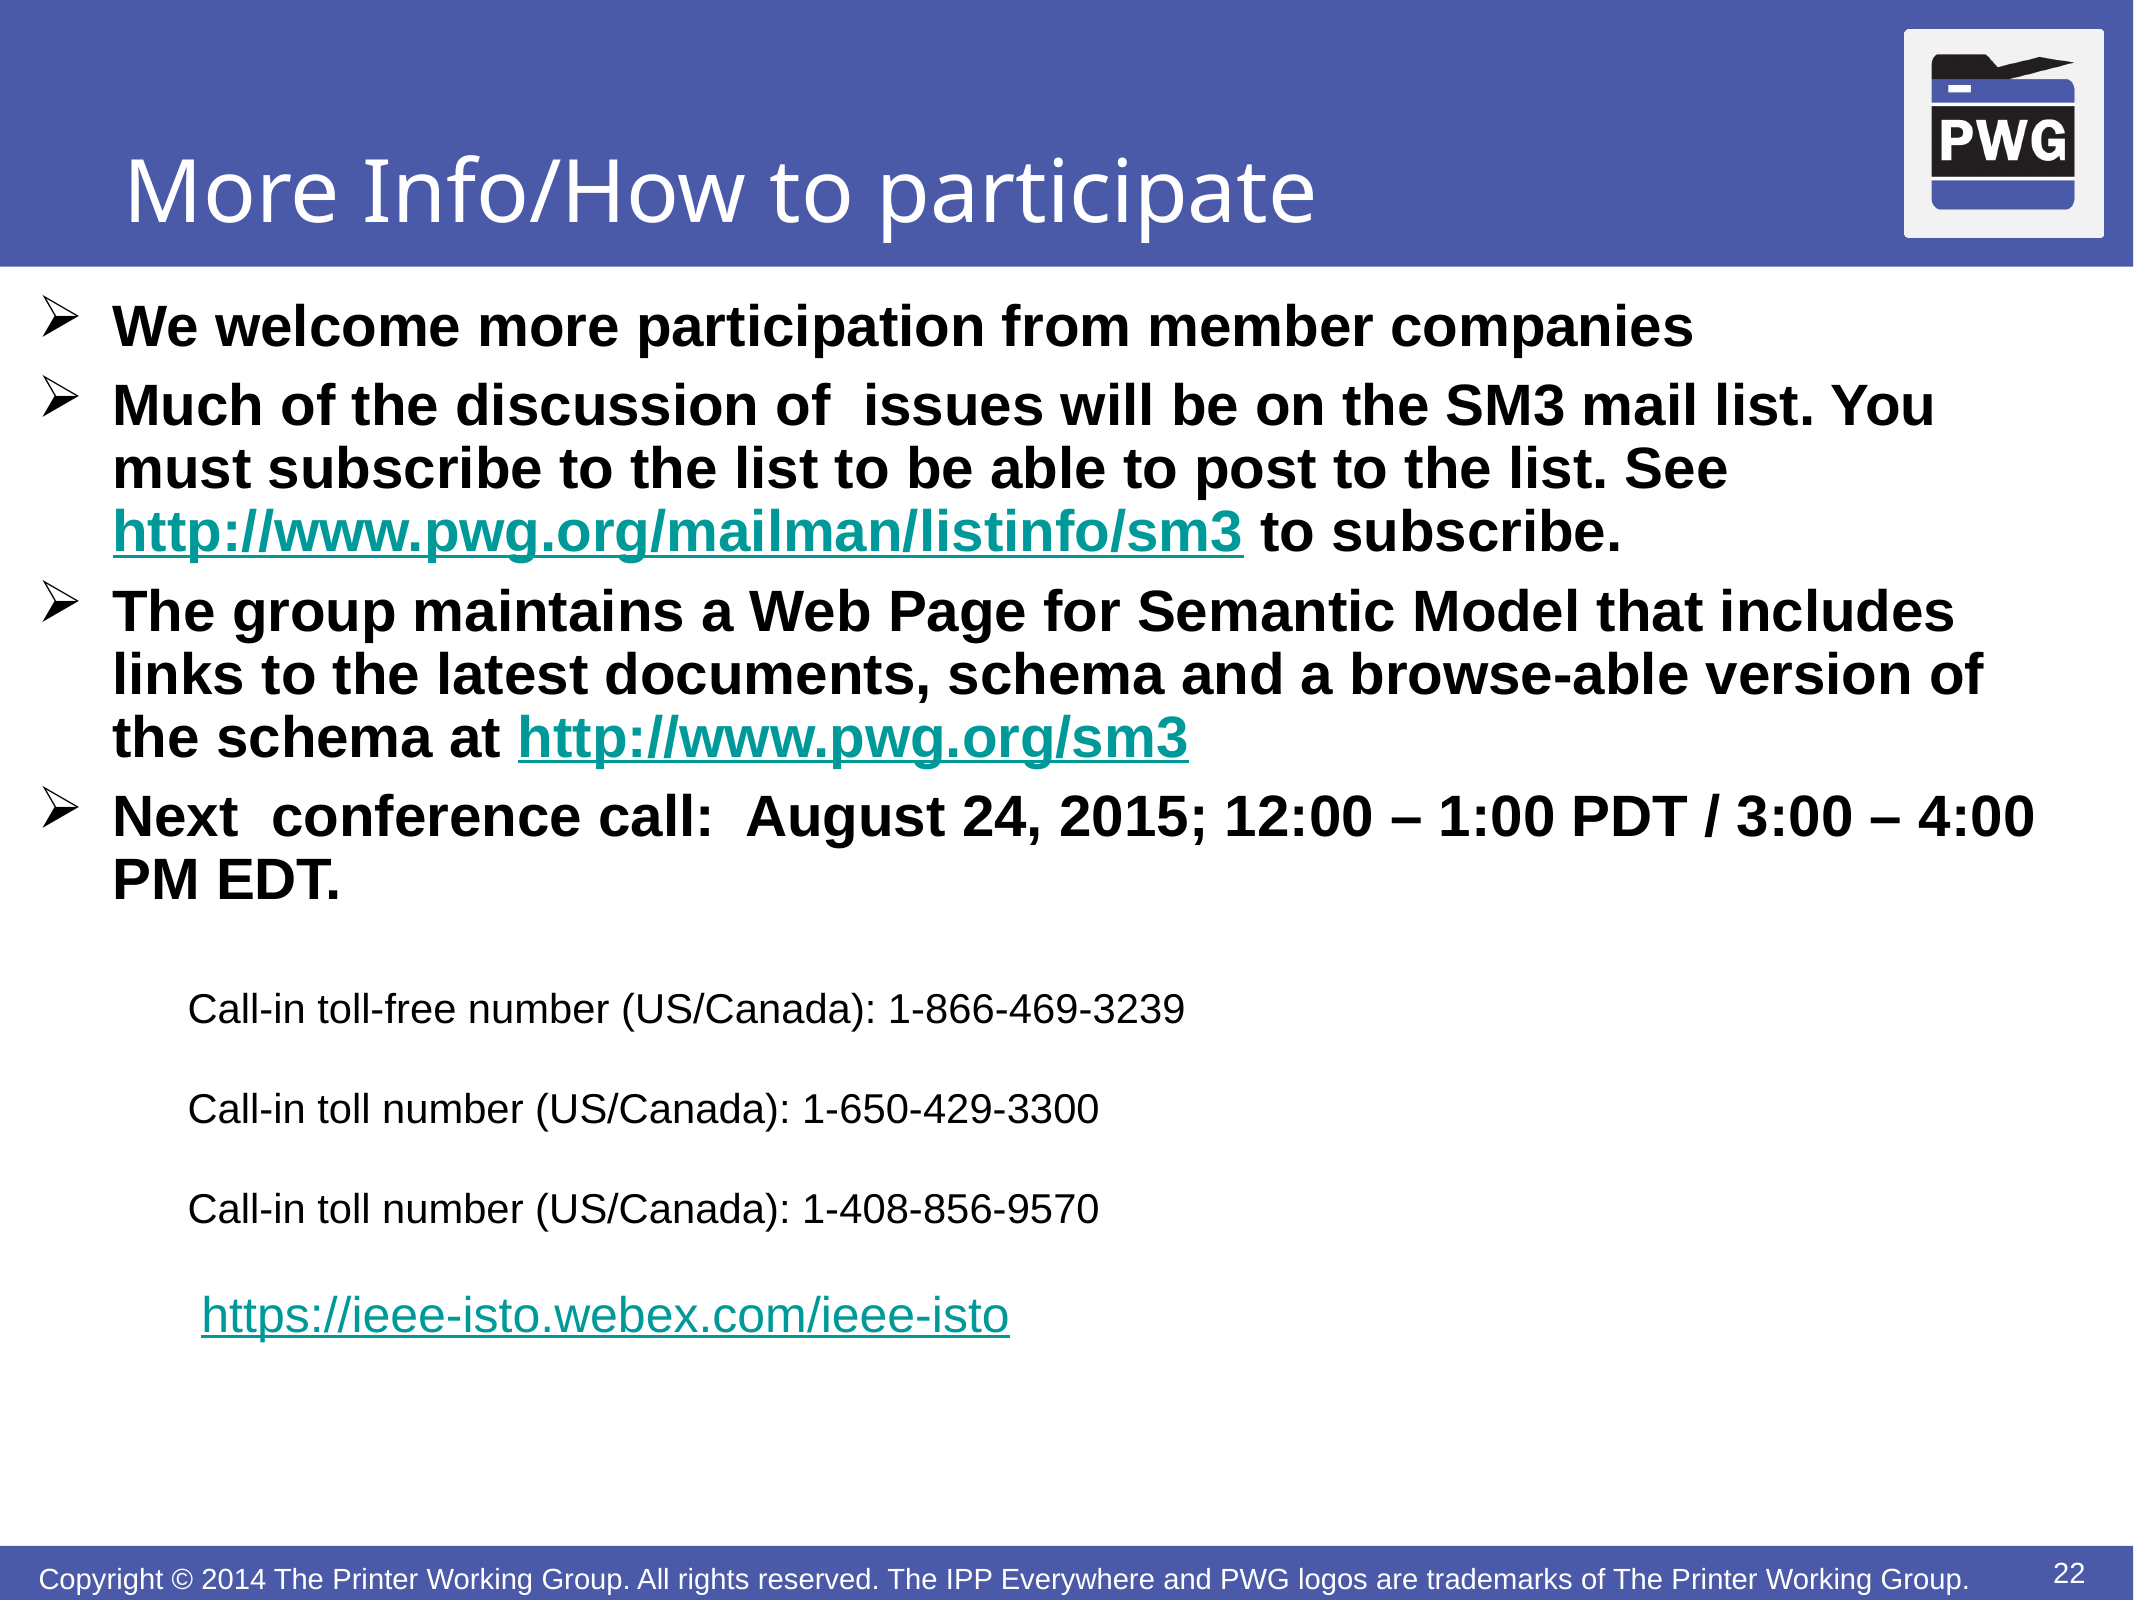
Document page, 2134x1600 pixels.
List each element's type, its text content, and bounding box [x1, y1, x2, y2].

text_box [0, 1545, 2134, 1600]
text_box We welcome more participation from member companies Much of the discussion of issues will be on the SM3 mail list. You must subscribe to the list to be able to post to the list. See http://www.pwg.org/mailman/listinfo/sm3 to subscribe. The group maintains a Web Page for Semantic Model that includes links to the latest documents, schema and a browse-able version of the schema at http://www.pwg.org/sm3 Next conference call: August 24, 2015; 12:00 – 1:00 PDT / 3:00 – 4:00 PM EDT. Call-in toll-free number (US/Canada): 1-866-469-3239 Call-in toll number (US/Canada): 1-650-429-3300 Call-in toll number (US/Canada): 1-408-856-9570 https://ieee-isto.webex.com/ieee-isto [29, 287, 2080, 1488]
text_box [0, 0, 2134, 267]
text_box Copyright © 2014 The Printer Working Group. All rights reserved. The IPP Everywhere and PWG logos are trademarks of The Printer Working Group. [29, 1555, 1992, 1600]
text_box 22 [2052, 1555, 2087, 1589]
title More Info/How to participate [105, 10, 1874, 249]
picture [1903, 28, 2104, 238]
